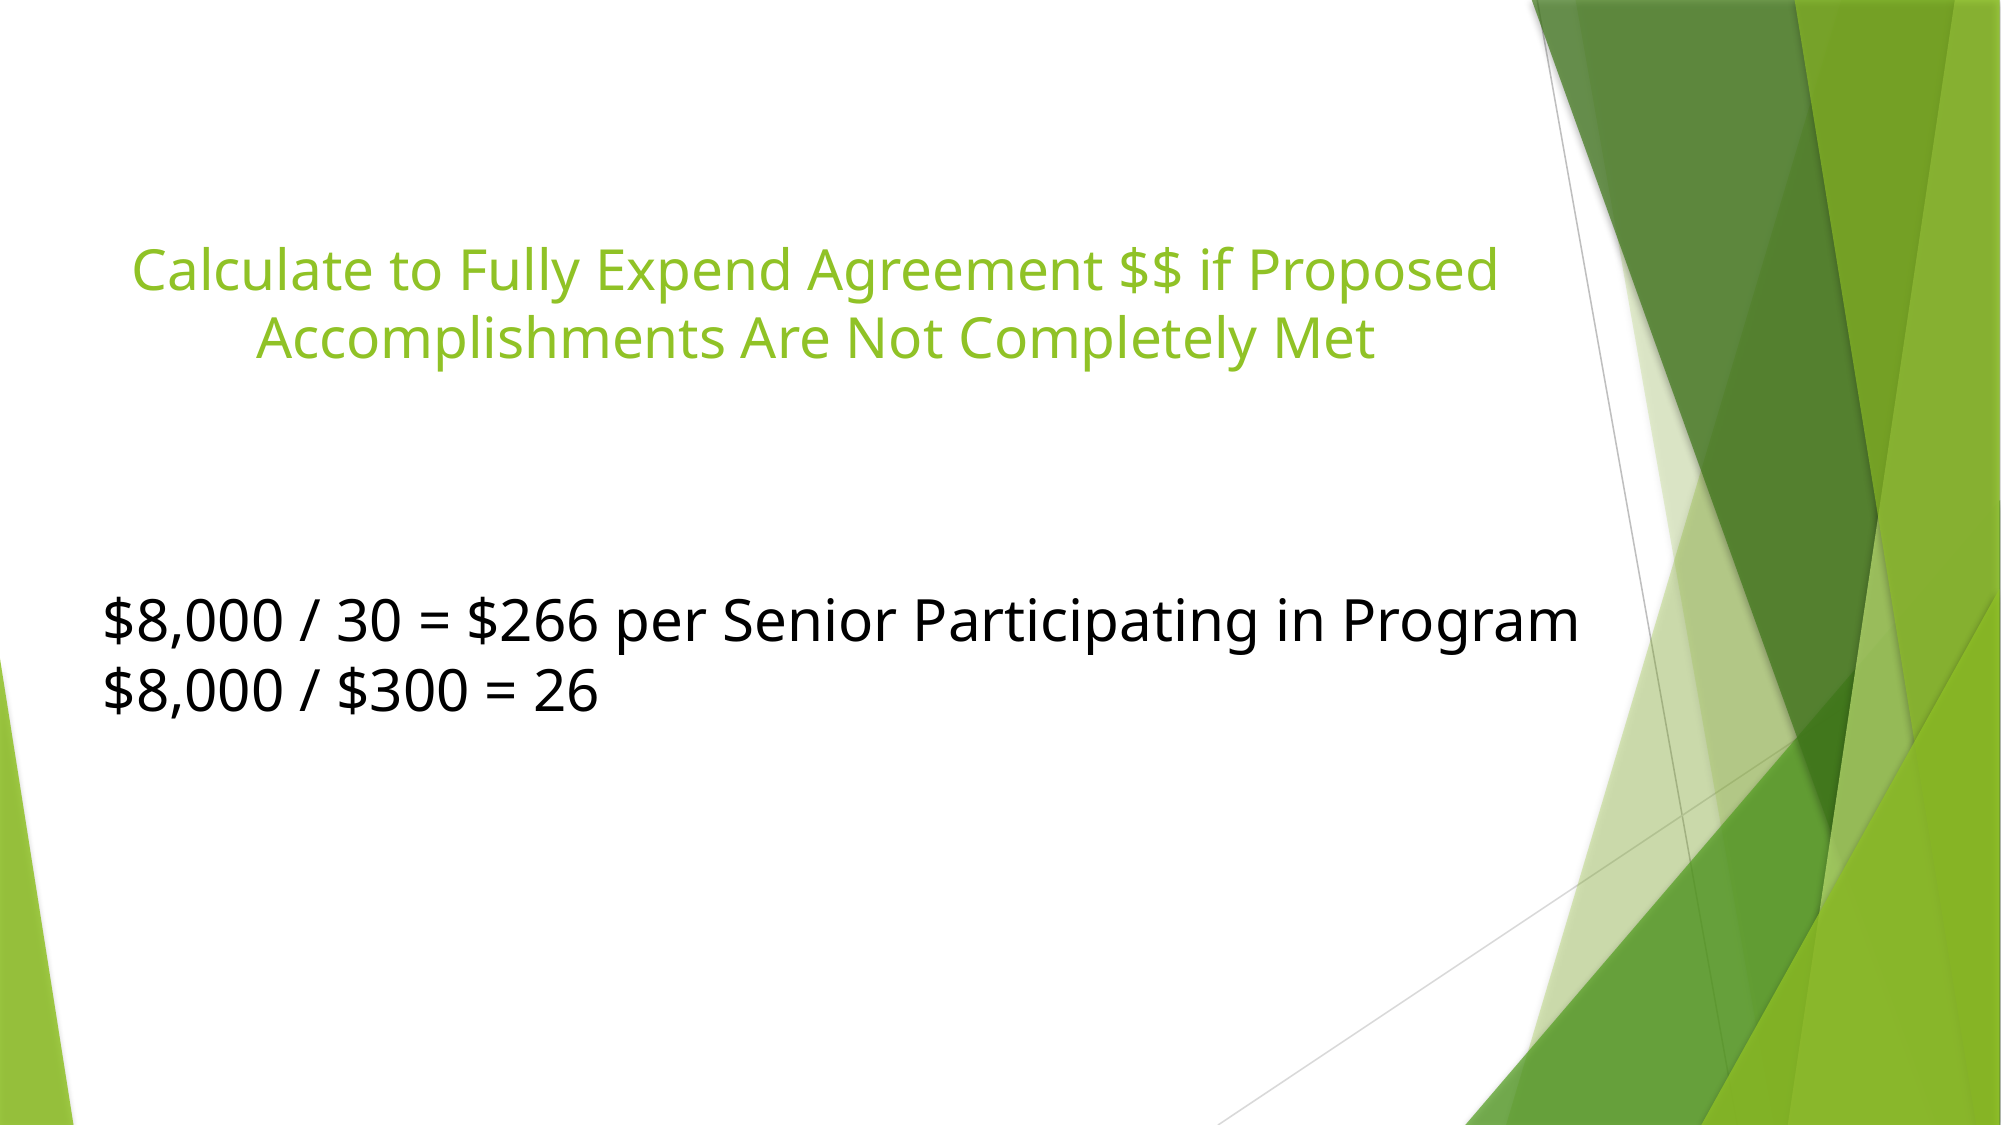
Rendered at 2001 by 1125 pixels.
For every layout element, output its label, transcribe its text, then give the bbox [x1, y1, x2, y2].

title Calculate to Fully Expend Agreement $$ if Proposed Accomplishments Are Not Completely Met [111, 226, 1522, 444]
text_box $8,000 / 30 = $266 per Senior Participating in Program $8,000 / $300 = 26 [87, 576, 1597, 731]
